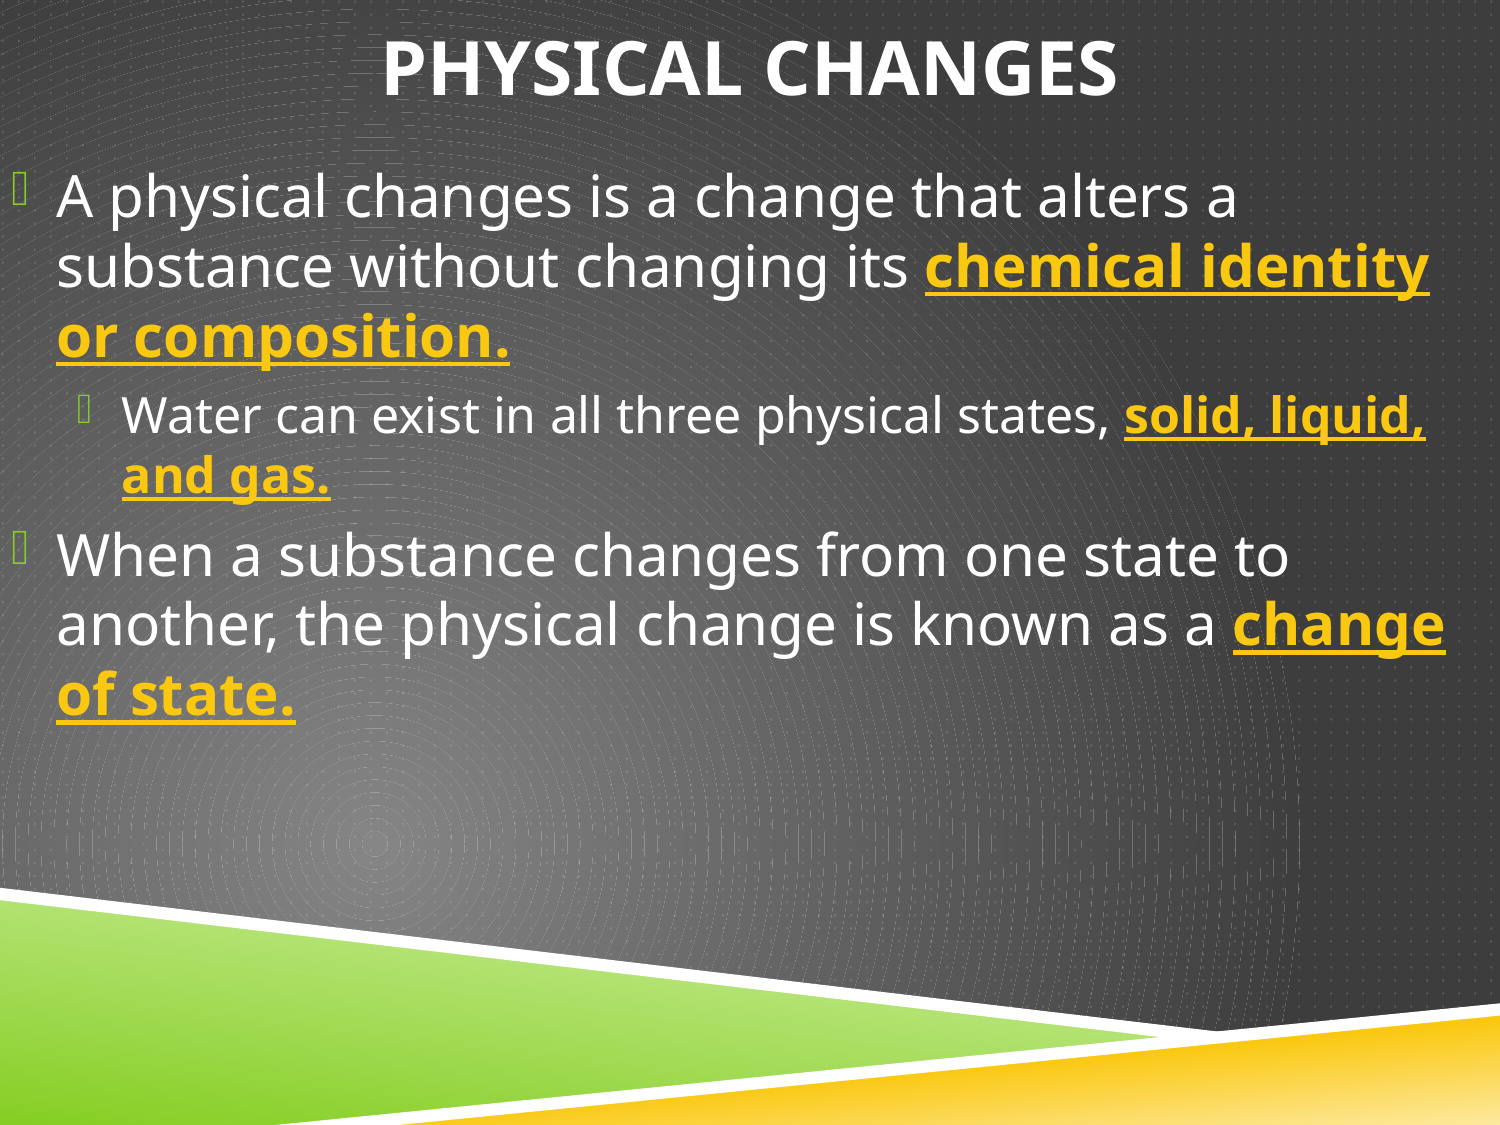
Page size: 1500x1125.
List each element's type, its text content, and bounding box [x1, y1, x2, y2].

list A physical changes is a change that alters a substance without changing its chemical identity or composition. Water can exist in all three physical states, solid, liquid, and gas. When a substance changes from one state to another, the physical change is known as a change of state. [0, 151, 1500, 764]
title Physical Changes [112, 0, 1388, 132]
